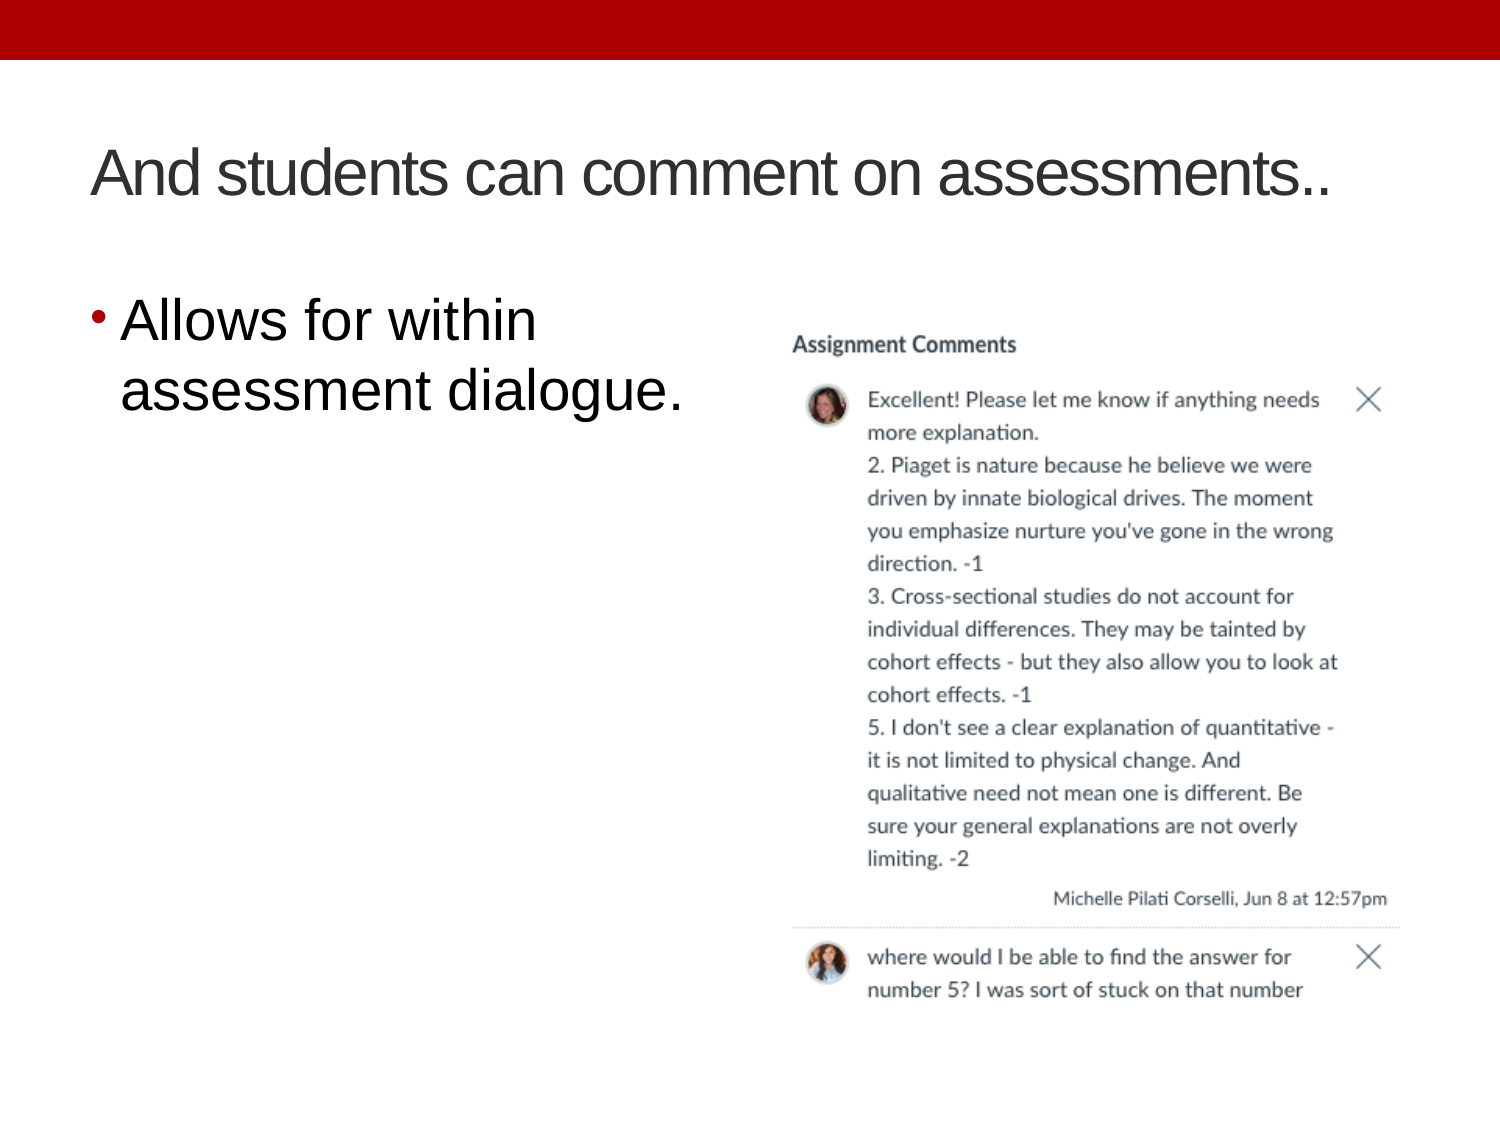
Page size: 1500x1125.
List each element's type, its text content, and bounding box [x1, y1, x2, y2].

list Allows for within assessment dialogue. [75, 274, 738, 1049]
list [762, 274, 1426, 1049]
title And students can comment on assessments.. [75, 87, 1425, 250]
